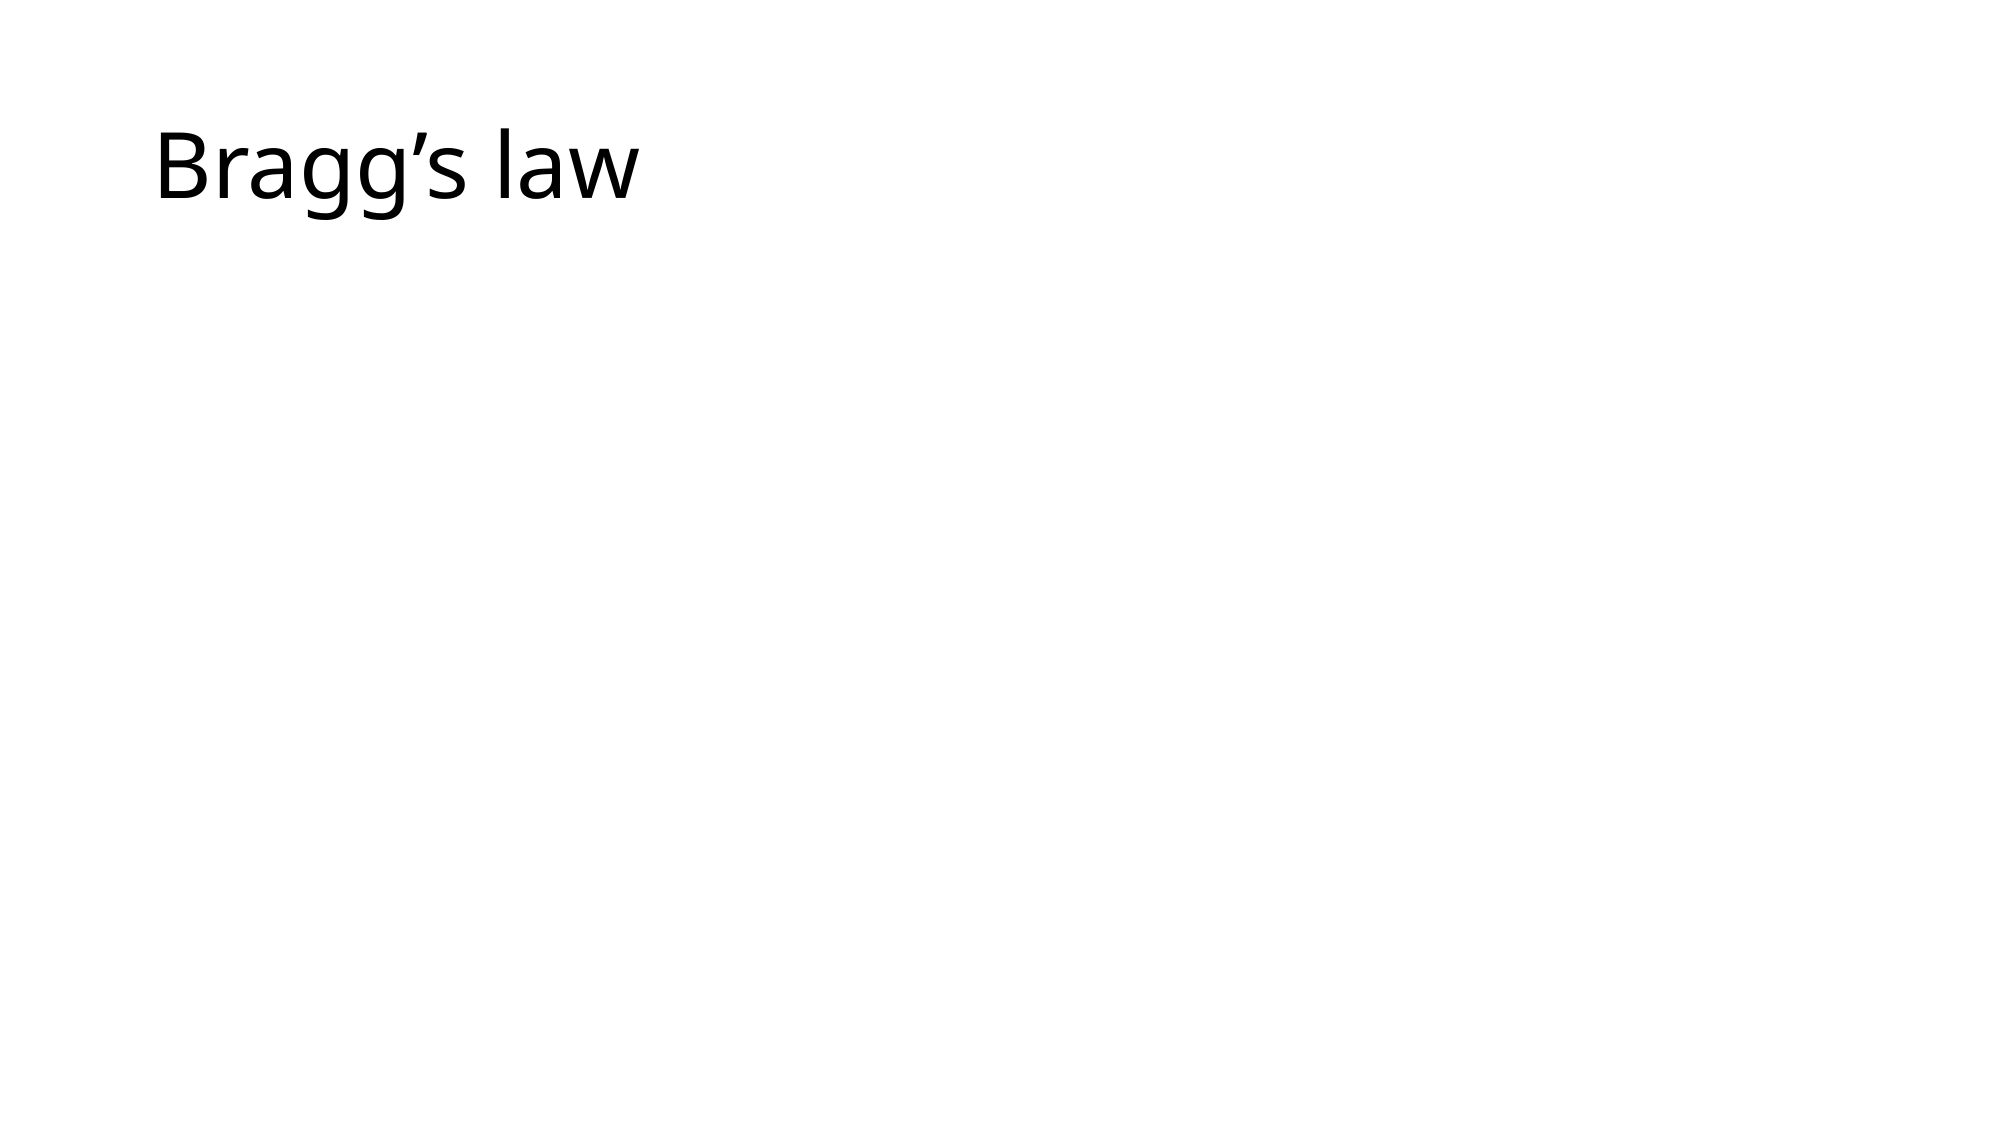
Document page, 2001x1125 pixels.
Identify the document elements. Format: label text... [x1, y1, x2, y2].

title Bragg’s law [137, 59, 1863, 278]
